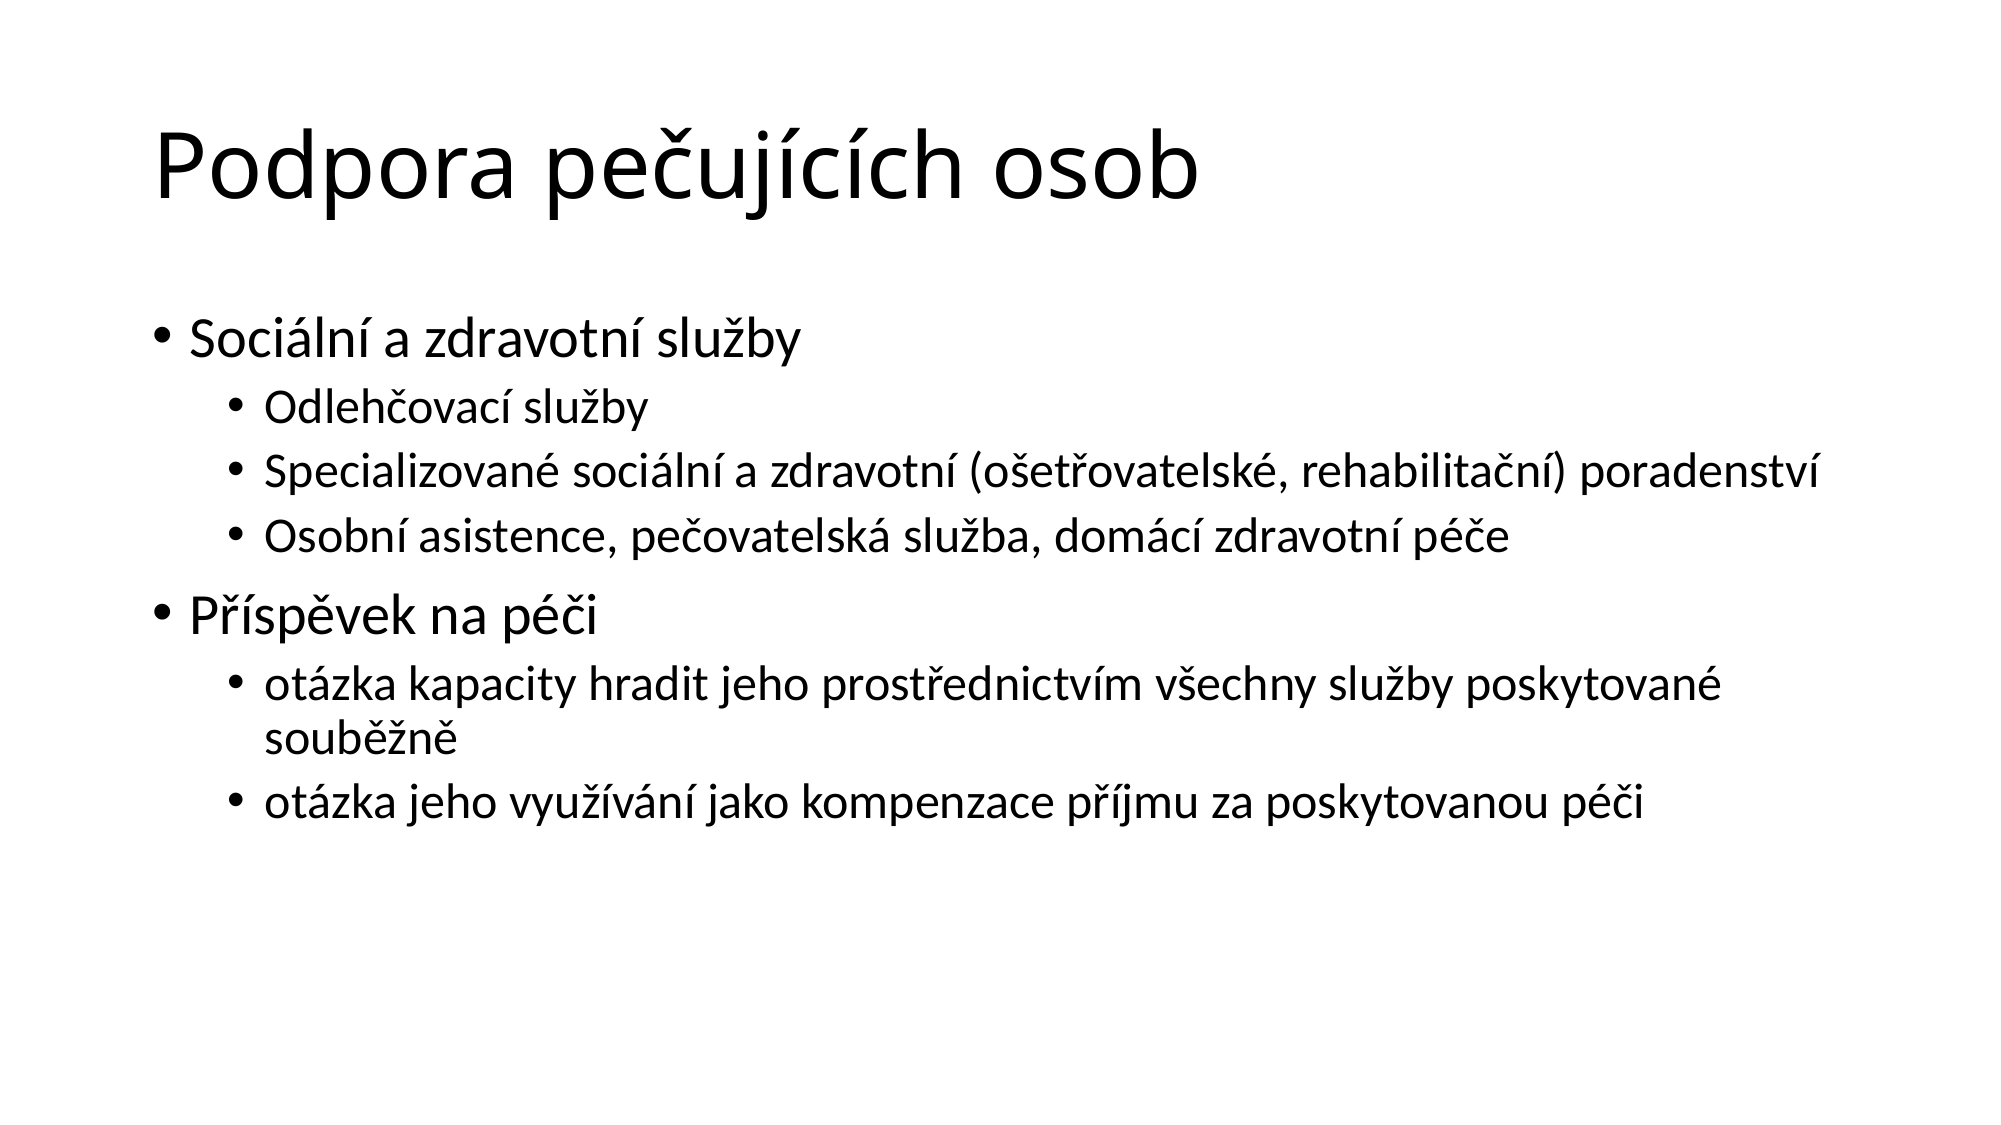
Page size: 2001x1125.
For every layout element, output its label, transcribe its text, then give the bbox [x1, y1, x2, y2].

title Podpora pečujících osob [137, 59, 1863, 278]
list Sociální a zdravotní služby Odlehčovací služby Specializované sociální a zdravotní (ošetřovatelské, rehabilitační) poradenství Osobní asistence, pečovatelská služba, domácí zdravotní péče Příspěvek na péči otázka kapacity hradit jeho prostřednictvím všechny služby poskytované souběžně otázka jeho využívání jako kompenzace příjmu za poskytovanou péči [137, 299, 1863, 1014]
